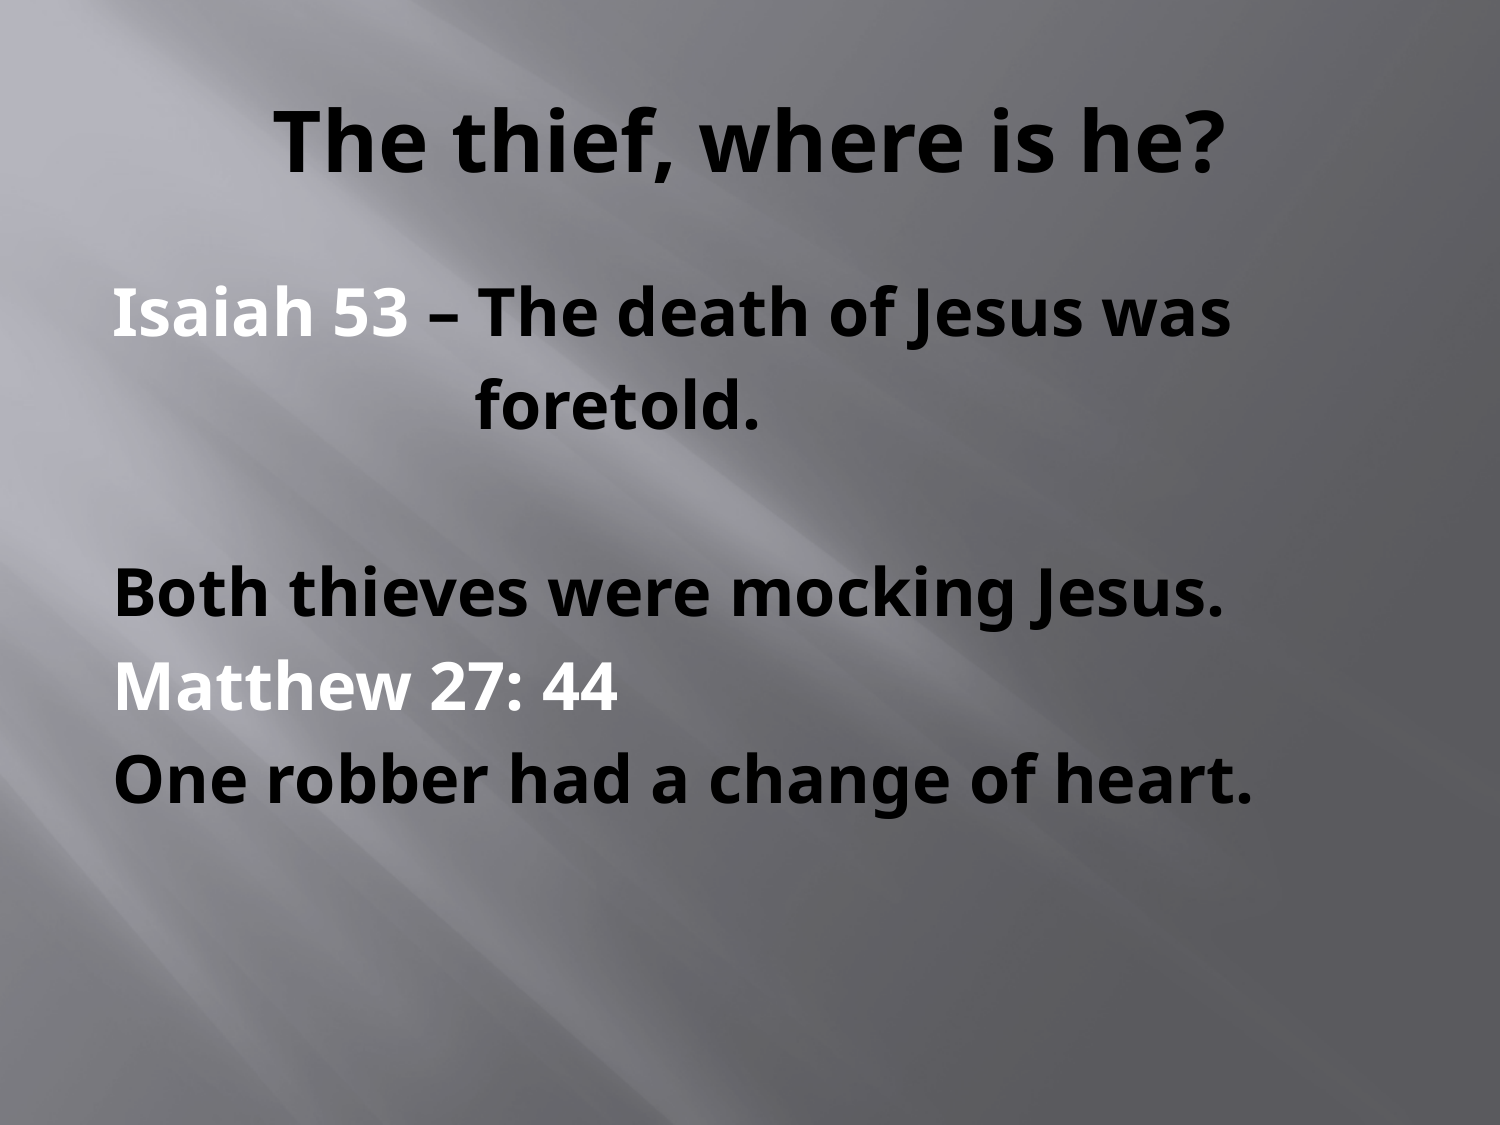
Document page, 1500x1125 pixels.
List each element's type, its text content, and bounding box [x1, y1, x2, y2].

title The thief, where is he? [75, 45, 1425, 233]
list Isaiah 53 – The death of Jesus was foretold. Both thieves were mocking Jesus. Matthew 27: 44 One robber had a change of heart. [75, 262, 1425, 1035]
